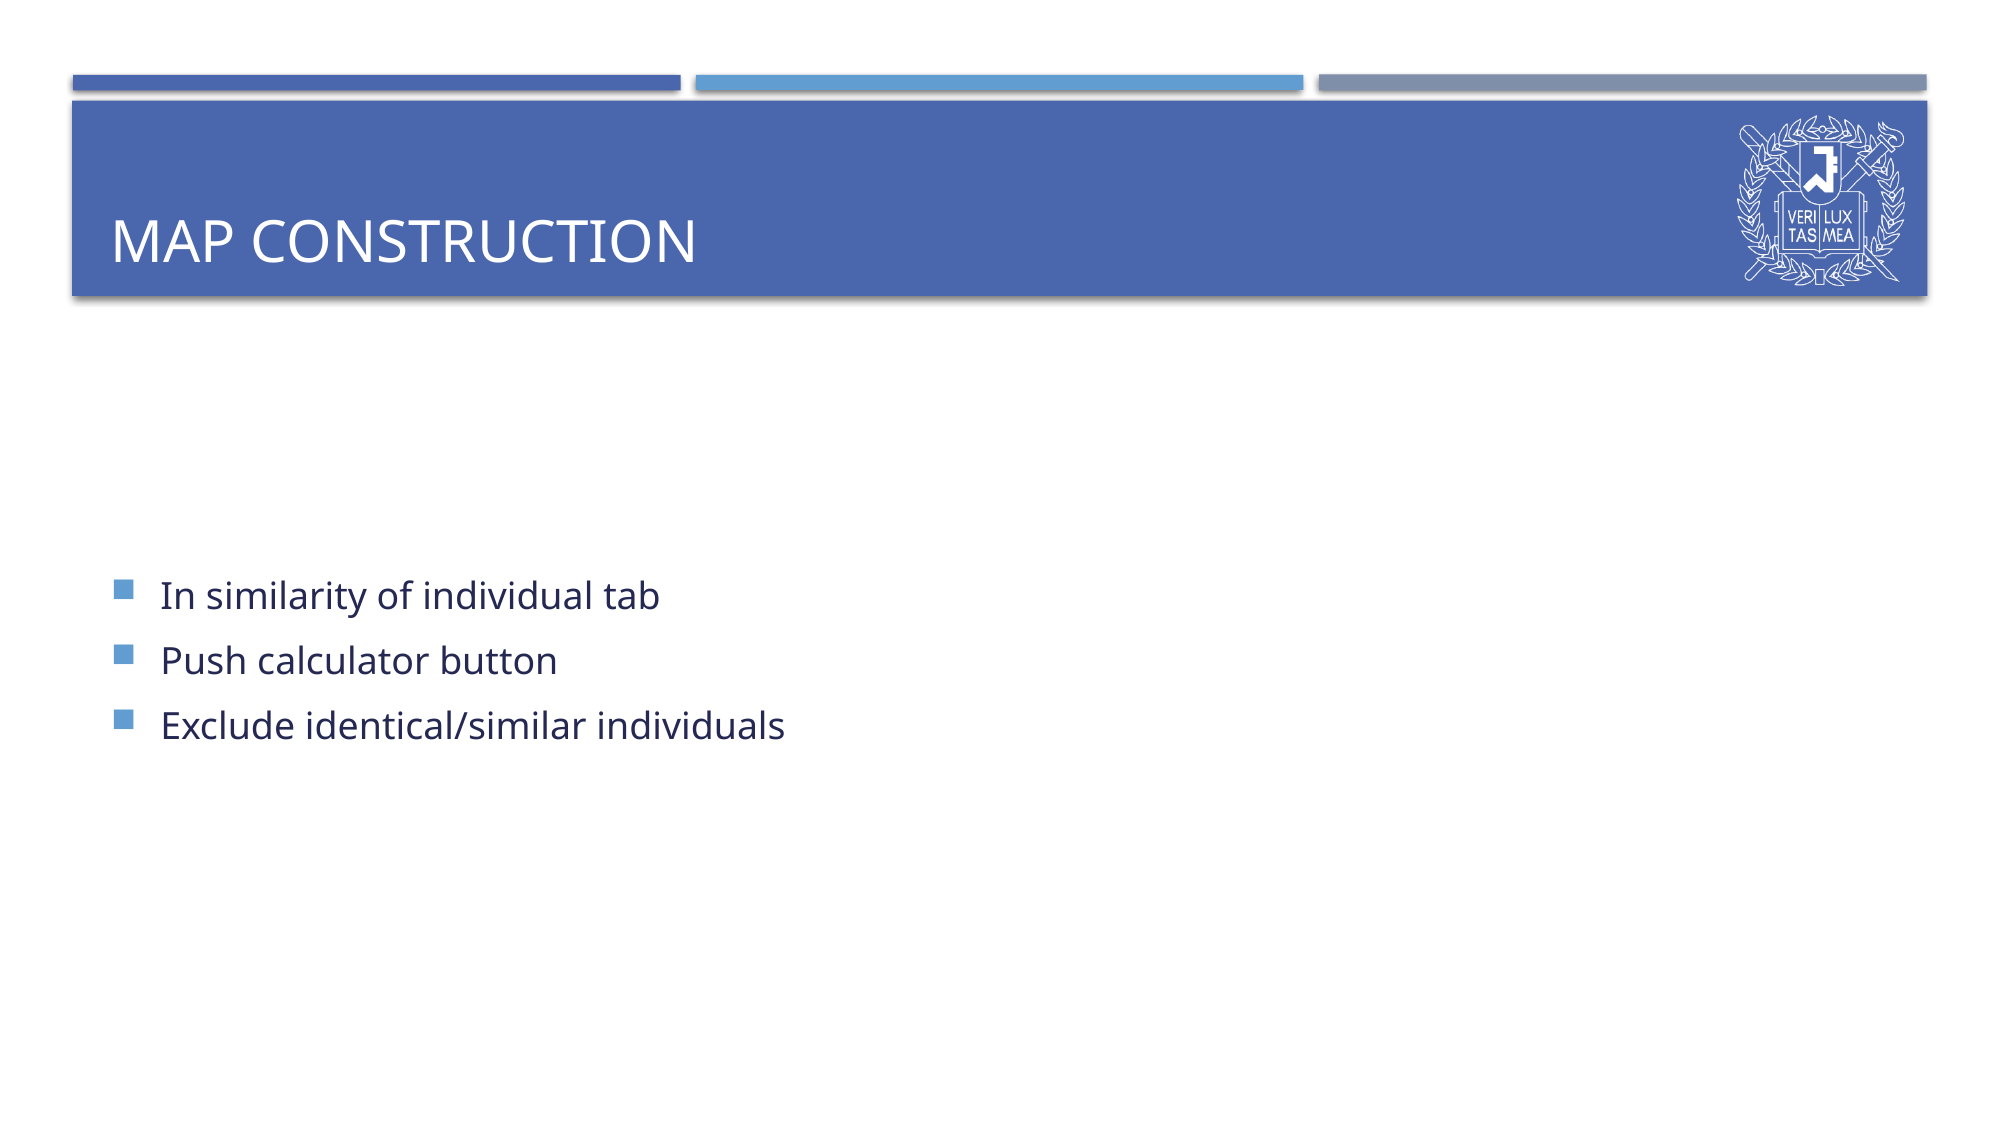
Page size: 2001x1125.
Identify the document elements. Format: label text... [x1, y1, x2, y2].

list In similarity of individual tab Push calculator button Exclude identical/similar individuals [95, 357, 962, 962]
picture [1737, 114, 1906, 286]
title Map Construction [95, 115, 1734, 282]
